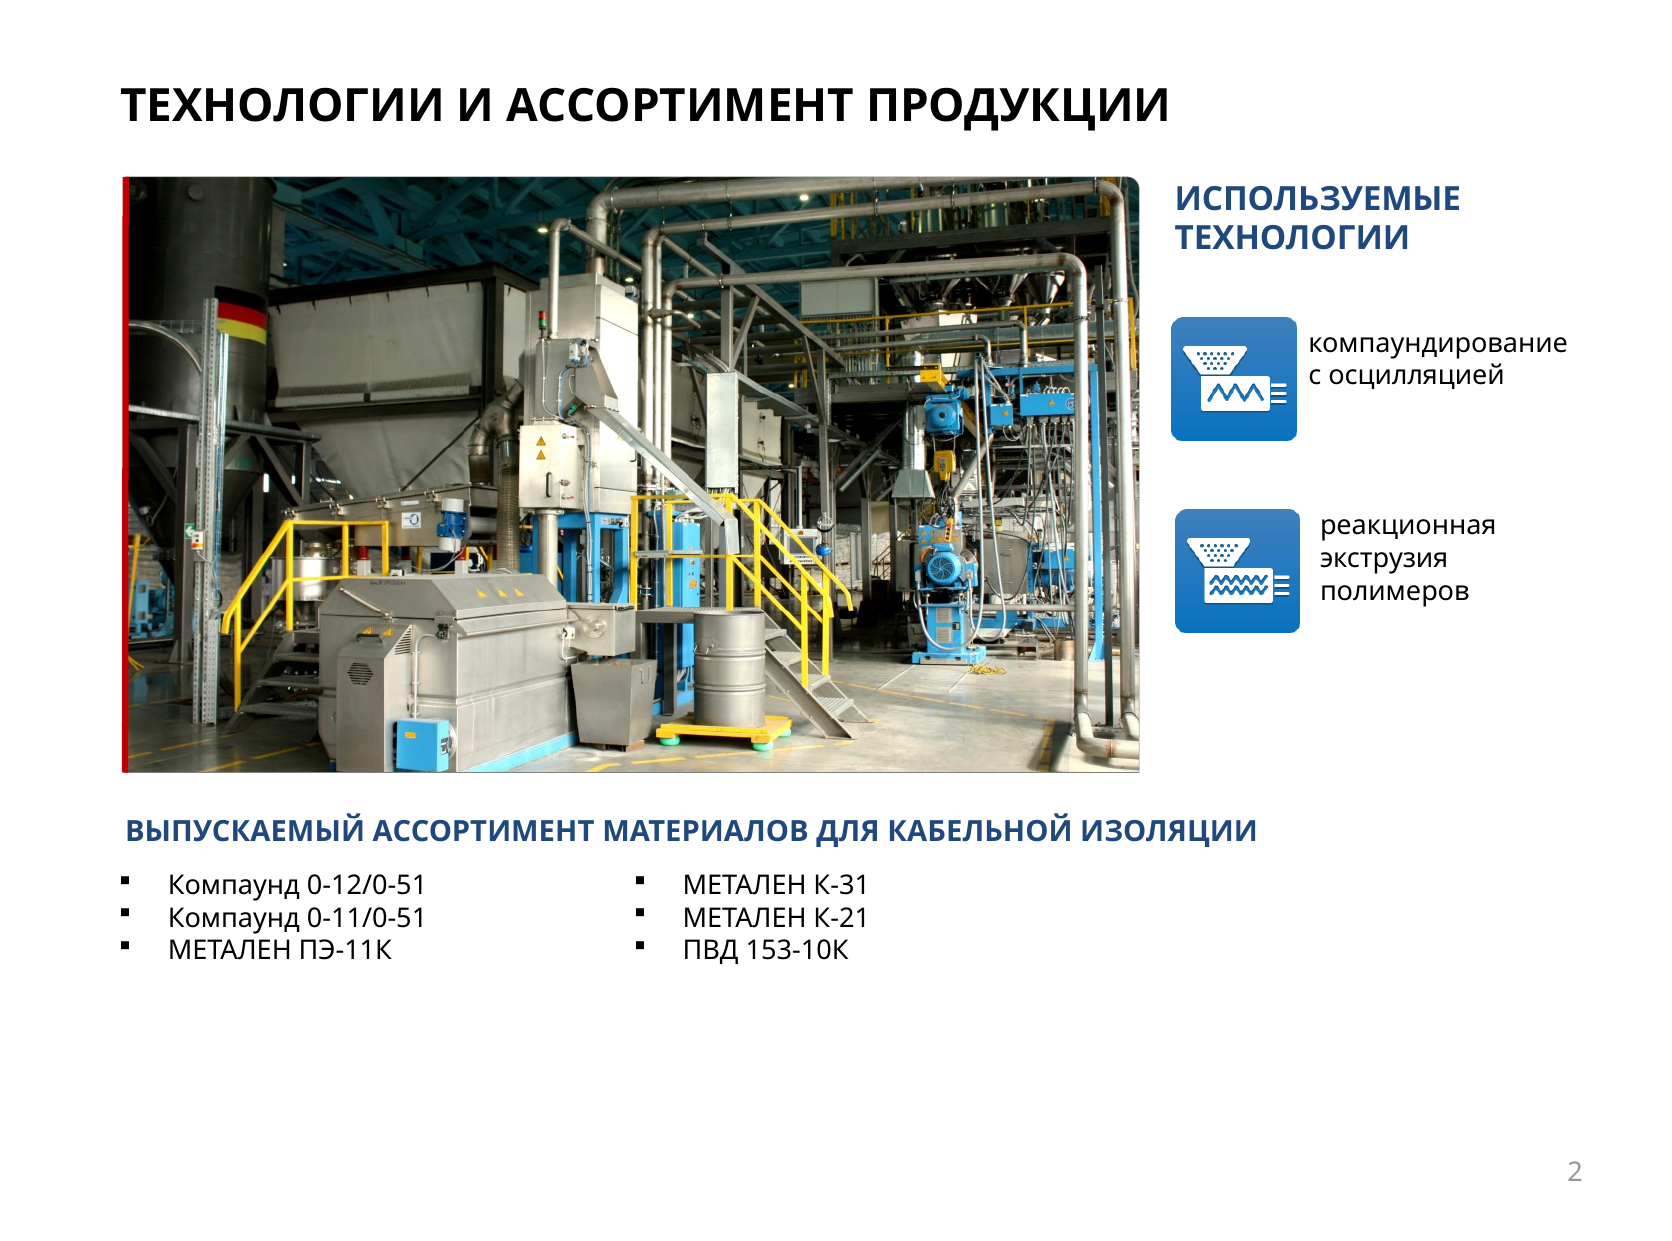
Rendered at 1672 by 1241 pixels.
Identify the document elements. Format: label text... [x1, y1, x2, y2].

picture [1174, 509, 1300, 633]
text_box компаундирование с осцилляцией [1308, 325, 1672, 432]
text_box МЕТАЛЕН К-31 МЕТАЛЕН К-21 ПВД 153-10К [618, 859, 1323, 973]
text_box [124, 176, 1140, 773]
text_box Компаунд 0-12/0-51 Компаунд 0-11/0-51 МЕТАЛЕН ПЭ-11К [103, 859, 630, 1006]
text_box реакционная экструзия полимеров [1320, 507, 1672, 618]
text_box ВЫПУСКАЕМЫЙ АССОРТИМЕНТ МАТЕРИАЛОВ ДЛЯ КАБЕЛЬНОЙ ИЗОЛЯЦИИ [124, 811, 1324, 884]
title ТЕХНОЛОГИИ И АССОРТИМЕНТ ПРОДУКЦИИ [103, 59, 1608, 148]
picture [1171, 316, 1297, 441]
slide_number 2 [1209, 1139, 1600, 1206]
text_box ИСПОЛЬЗУЕМЫЕ ТЕХНОЛОГИИ [1174, 176, 1604, 276]
